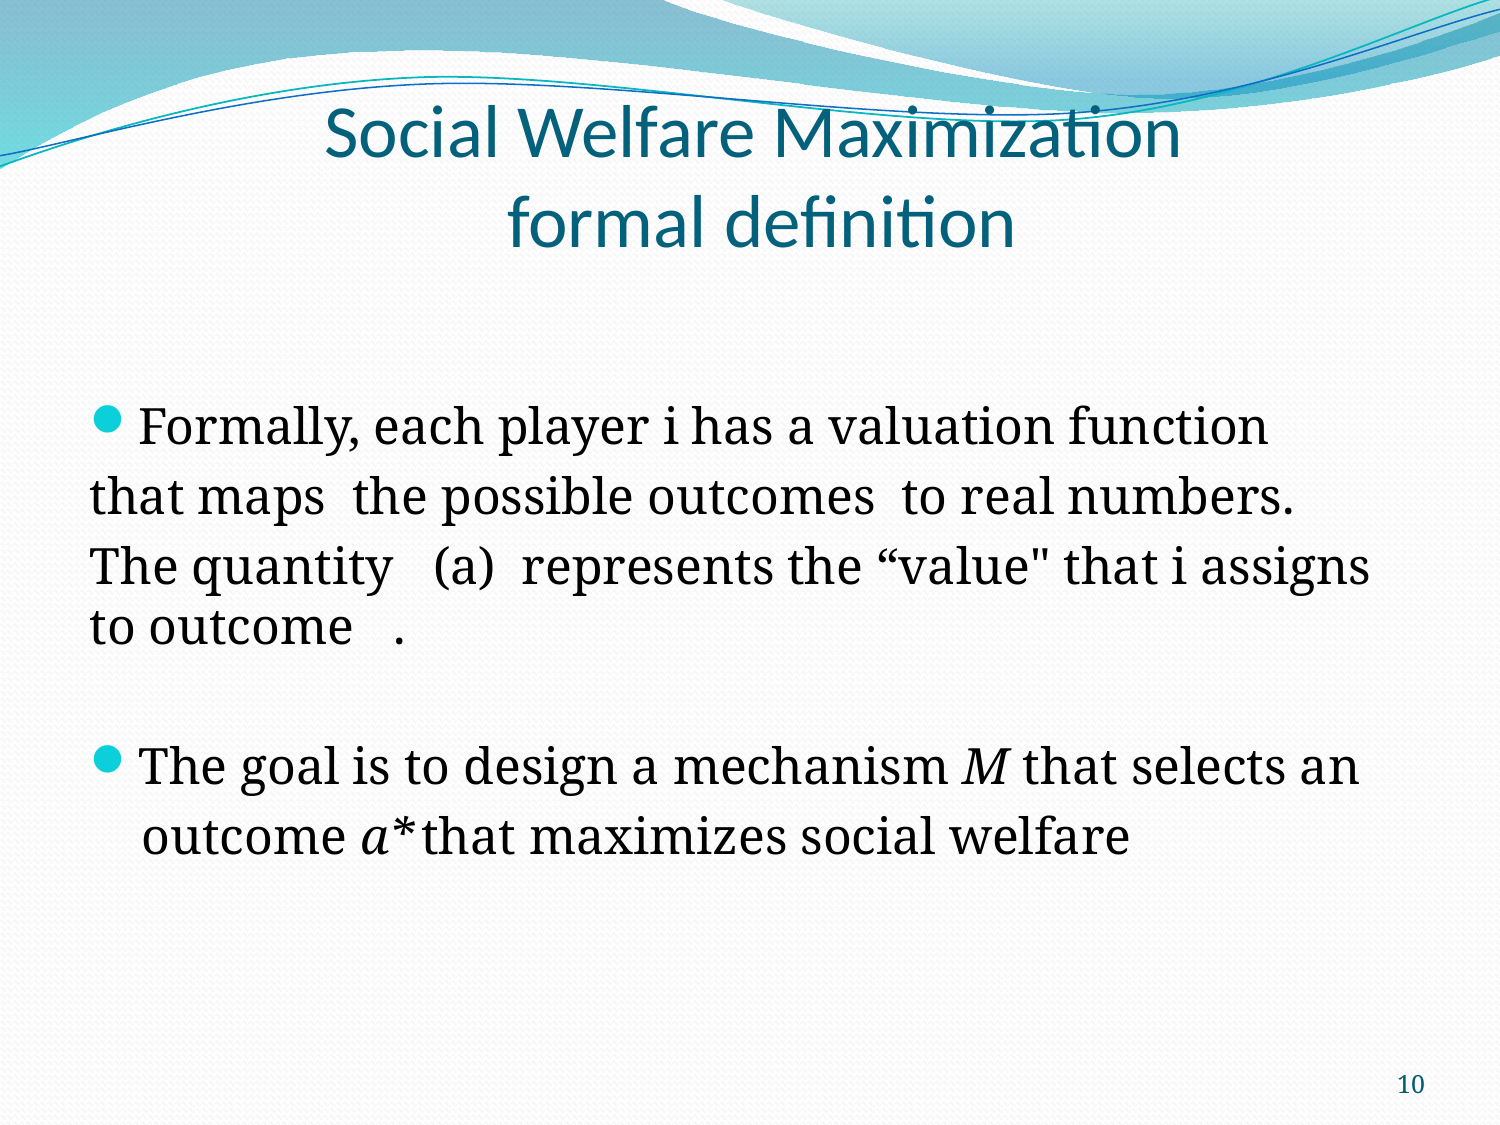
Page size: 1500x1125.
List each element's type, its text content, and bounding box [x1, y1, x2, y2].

title Social Welfare Maximization formal definition [87, 75, 1438, 263]
slide_number 10 [1299, 1042, 1425, 1103]
